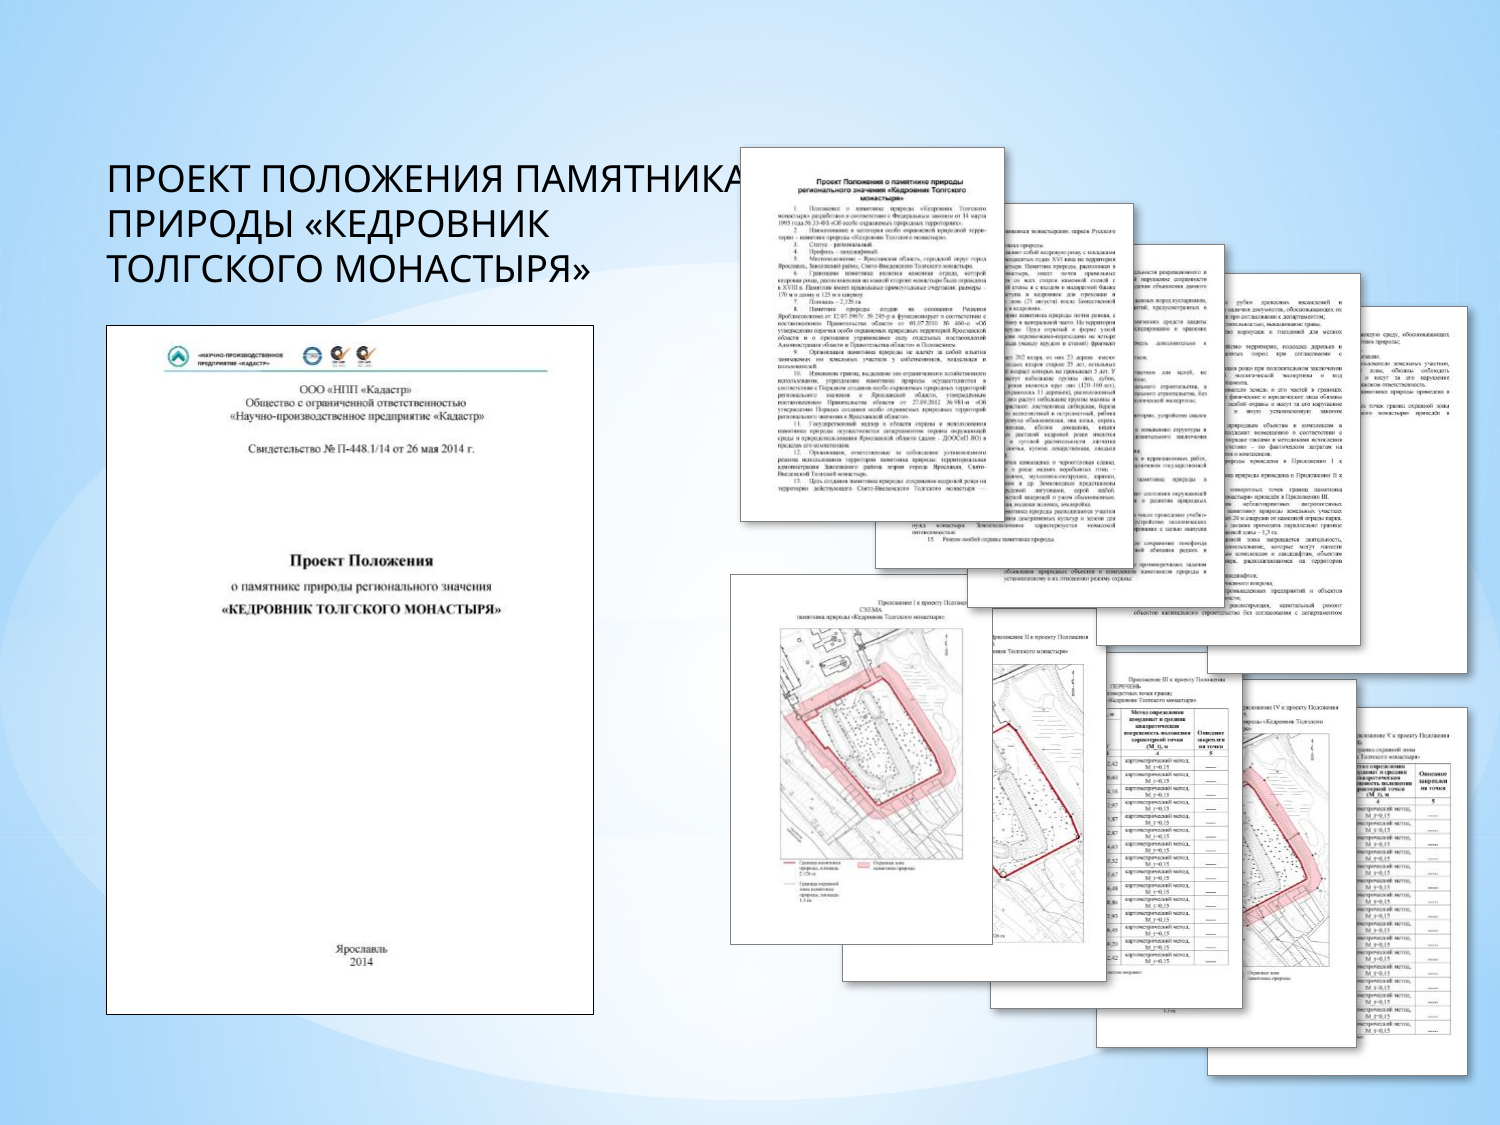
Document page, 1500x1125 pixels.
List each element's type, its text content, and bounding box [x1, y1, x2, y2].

picture [105, 325, 594, 1015]
text_box Проект положения памятника природы «кедровник Толгского монастыря» [91, 147, 738, 315]
picture [730, 147, 1468, 1076]
